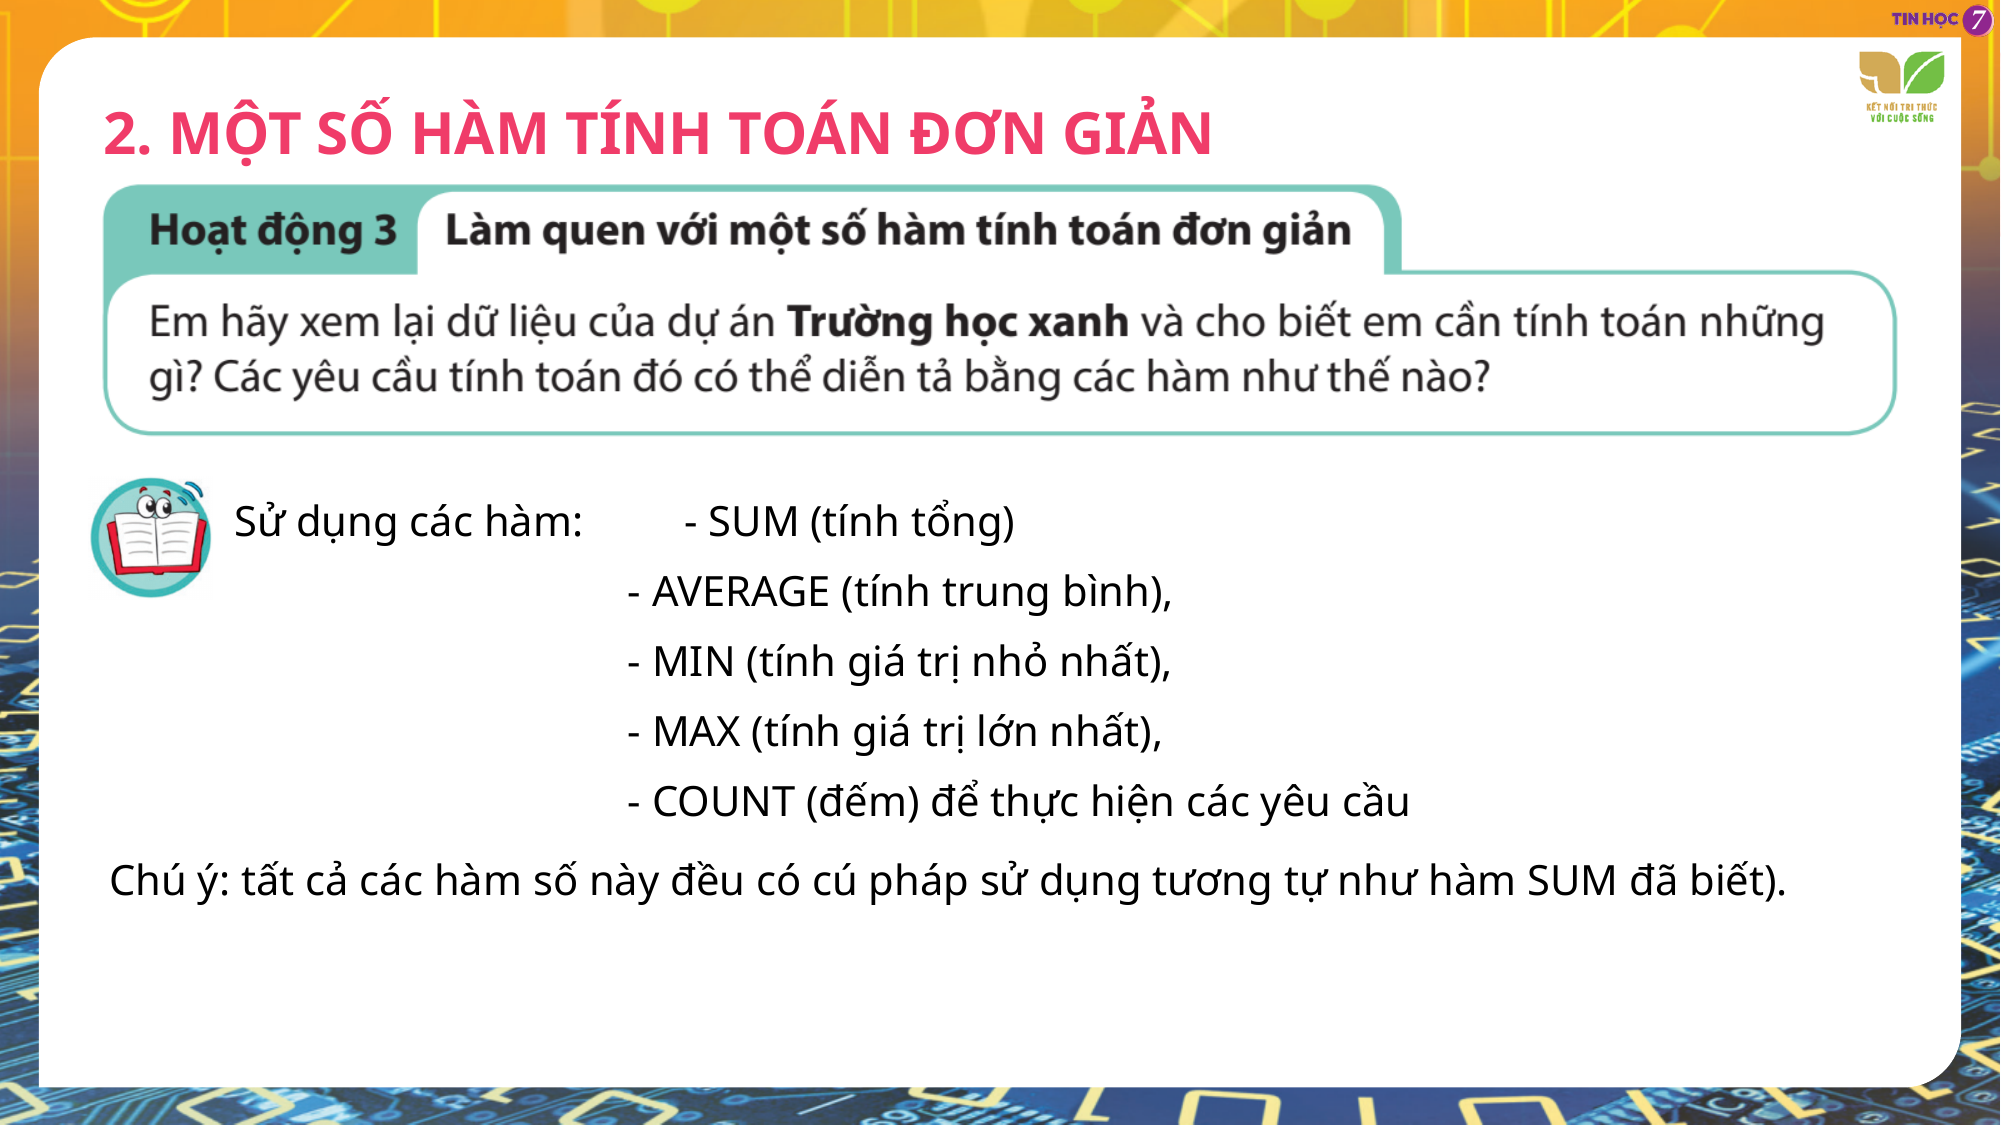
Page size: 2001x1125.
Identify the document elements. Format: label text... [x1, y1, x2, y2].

picture [0, 0, 2001, 1125]
text_box 2. MỘT SỐ HÀM TÍNH TOÁN ĐƠN GIẢN [88, 53, 1825, 174]
text_box Chú ý: tất cả các hàm số này đều có cú pháp sử dụng tương tự như hàm SUM đã biết). [94, 826, 1906, 911]
text_box Sử dụng các hàm: - SUM (tính tổng) - AVERAGE (tính trung bình), - MIN (tính giá trị nhỏ nhất), - MAX (tính giá trị lớn nhất), - COUNT (đếm) để thực hiện các yêu cầu [219, 467, 1912, 832]
